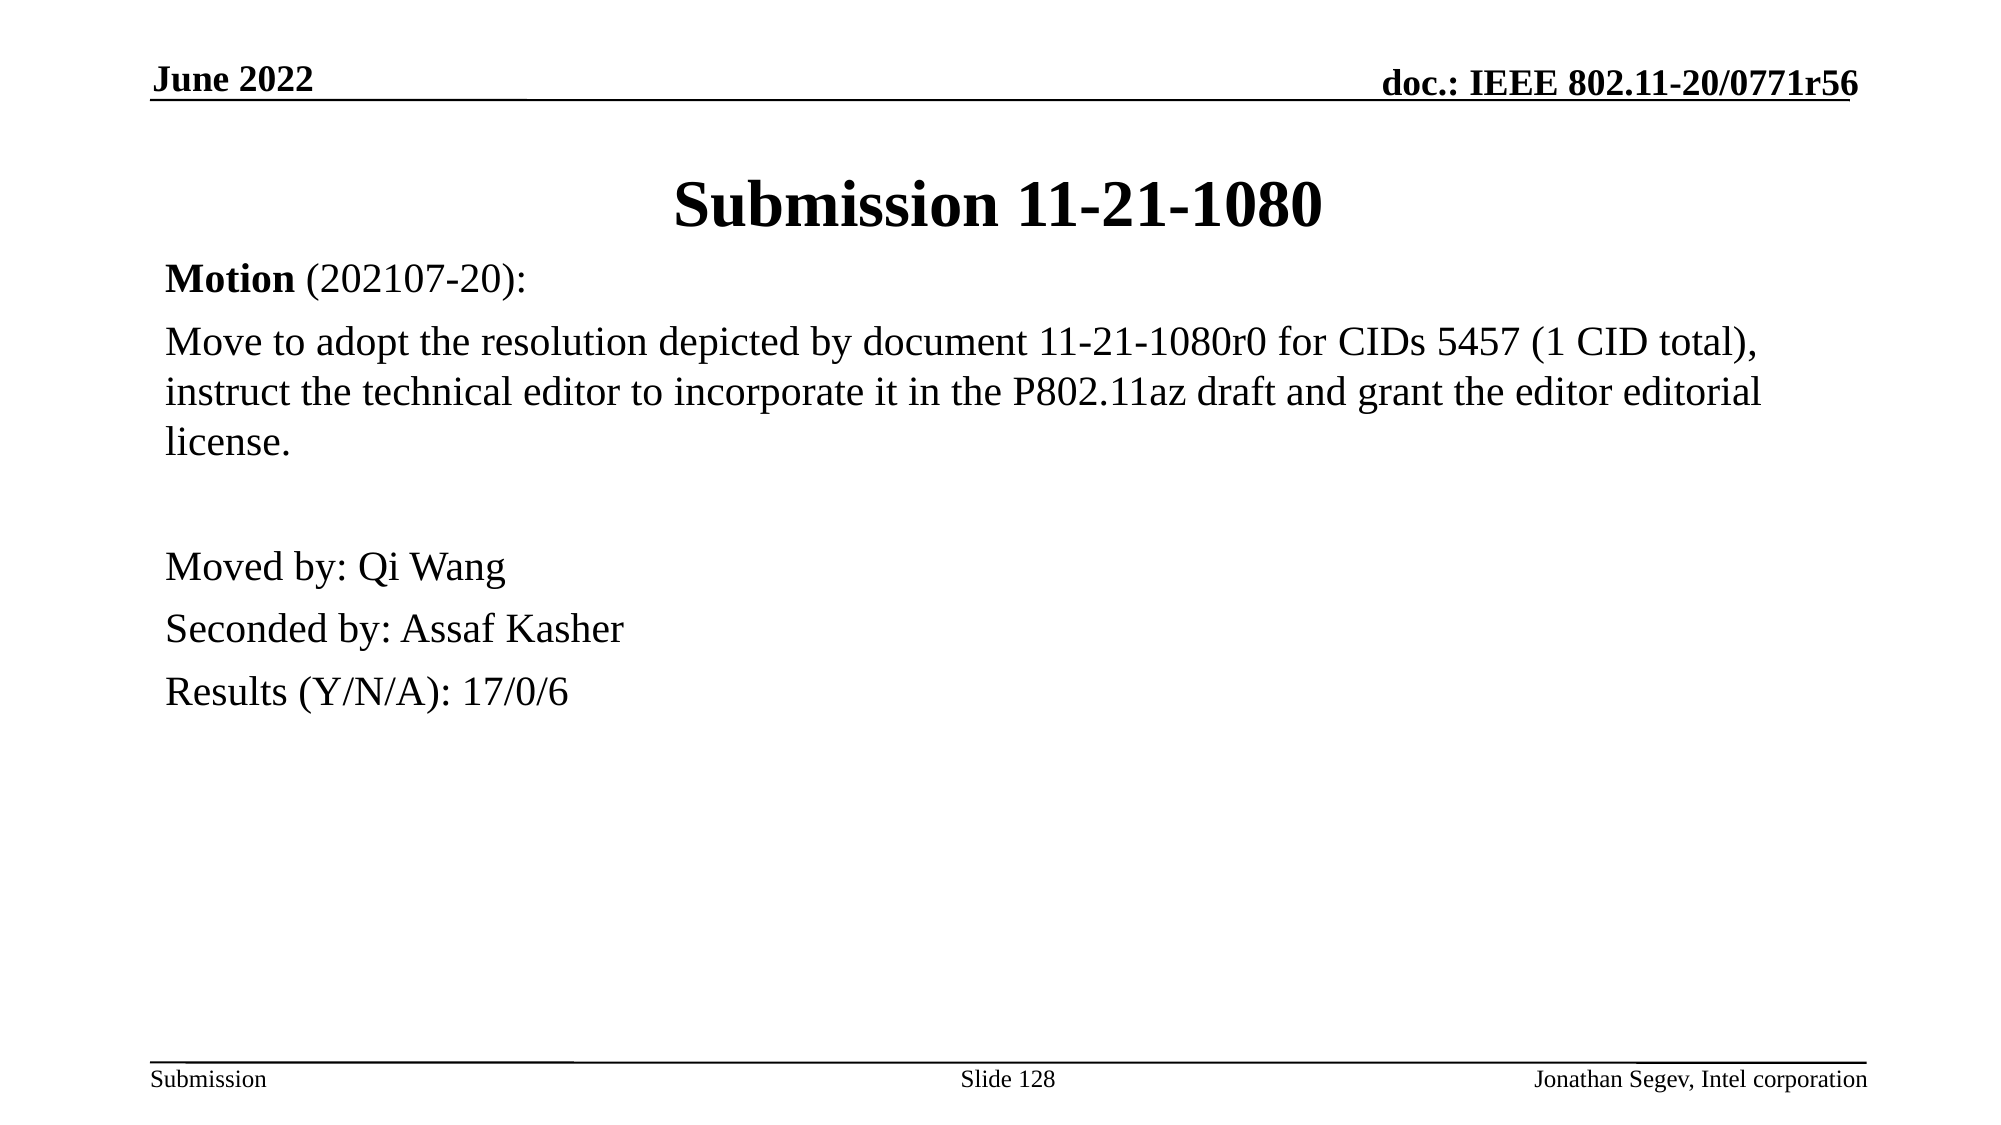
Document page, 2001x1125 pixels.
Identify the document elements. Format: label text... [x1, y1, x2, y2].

title Submission 11-21-1080 [149, 112, 1850, 243]
footer Jonathan Segev, Intel corporation [1171, 1061, 1869, 1093]
list Motion (202107-20): Move to adopt the resolution depicted by document 11-21-1080r0 for CIDs 5457 (1 CID total), instruct the technical editor to incorporate it in the P802.11az draft and grant the editor editorial license. Moved by: Qi Wang Seconded by: Assaf Kasher Results (Y/N/A): 17/0/6 [149, 243, 1850, 1000]
slide_number Slide 128 [950, 1061, 1067, 1123]
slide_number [152, 54, 563, 100]
